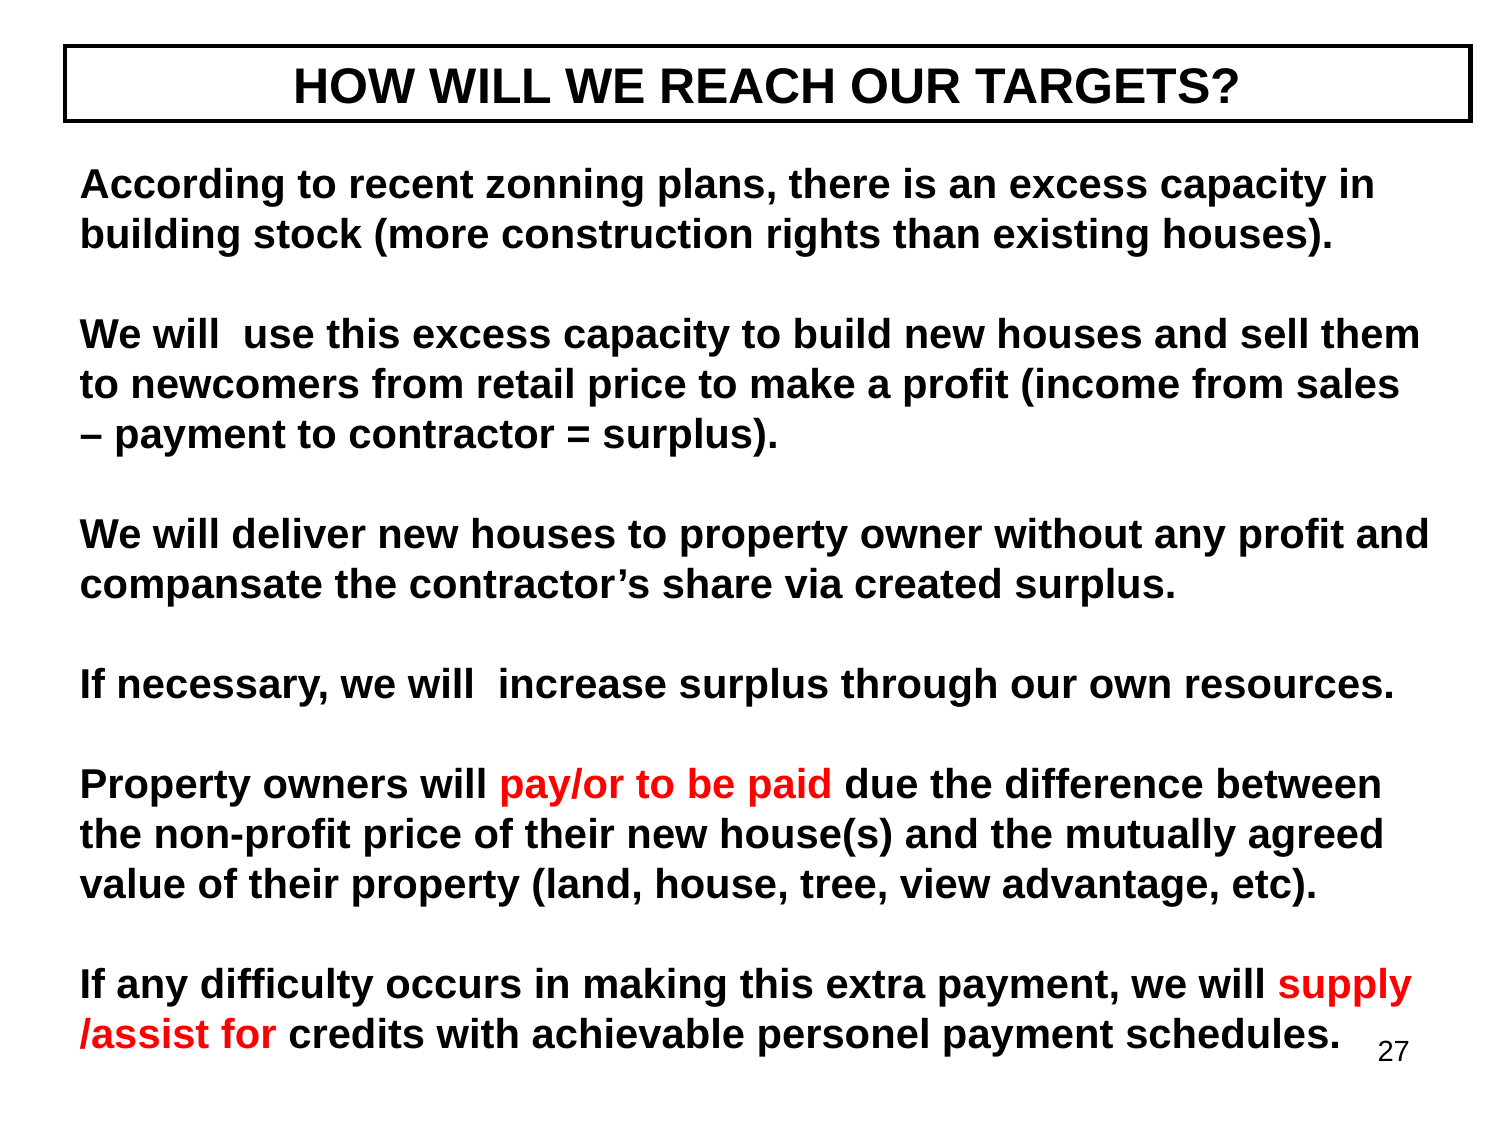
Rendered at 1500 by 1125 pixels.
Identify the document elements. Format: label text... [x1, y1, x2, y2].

slide_number 27 [1074, 1024, 1425, 1103]
text_box According to recent zonning plans, there is an excess capacity in building stock (more construction rights than existing houses). We will use this excess capacity to build new houses and sell them to newcomers from retail price to make a profit (income from sales – payment to contractor = surplus). We will deliver new houses to property owner without any profit and compansate the contractor’s share via created surplus. If necessary, we will increase surplus through our own resources. Property owners will pay/or to be paid due the difference between the non-profit price of their new house(s) and the mutually agreed value of their property (land, house, tree, view advantage, etc). If any difficulty occurs in making this extra payment, we will supply /assist for credits with achievable personel payment schedules. [64, 148, 1447, 1065]
text_box HOW WILL WE REACH OUR TARGETS? [64, 46, 1471, 121]
